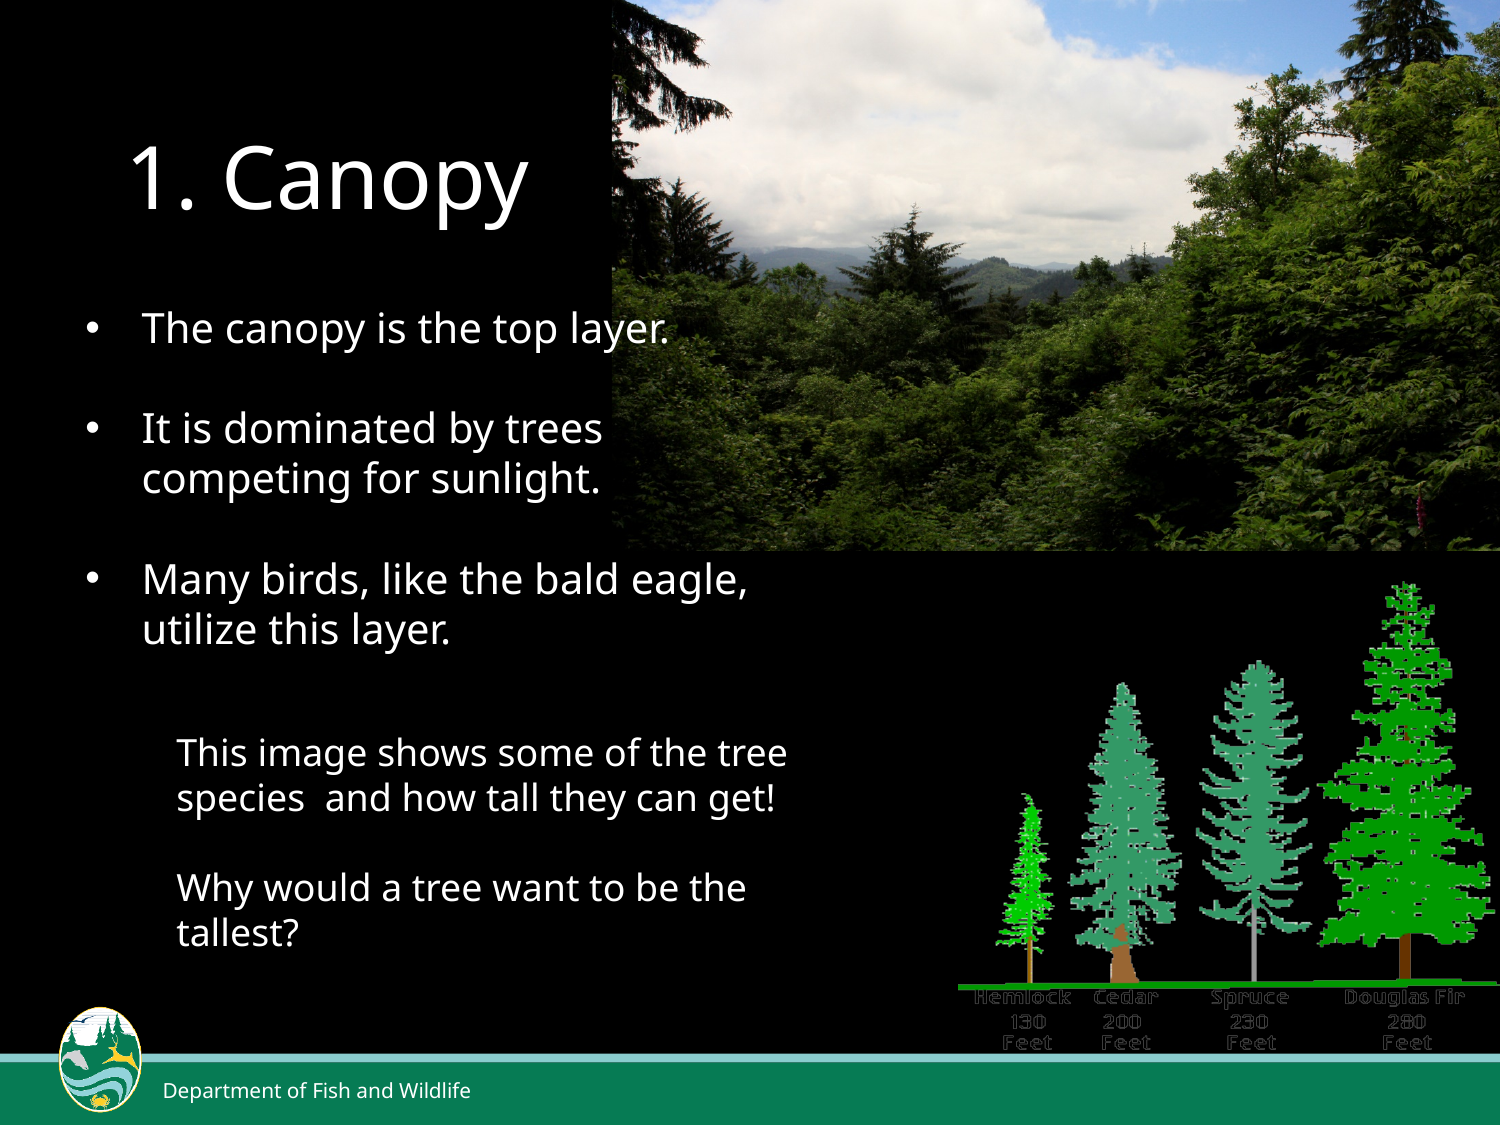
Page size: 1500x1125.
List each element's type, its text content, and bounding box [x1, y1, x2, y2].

picture [56, 1004, 144, 1114]
picture [611, 0, 1500, 552]
text_box The canopy is the top layer. It is dominated by trees competing for sunlight. Many birds, like the bald eagle, utilize this layer. [70, 294, 778, 660]
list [958, 544, 1500, 1066]
title 1. Canopy [110, 82, 606, 267]
text_box This image shows some of the tree species and how tall they can get! Why would a tree want to be the tallest? [161, 721, 869, 962]
